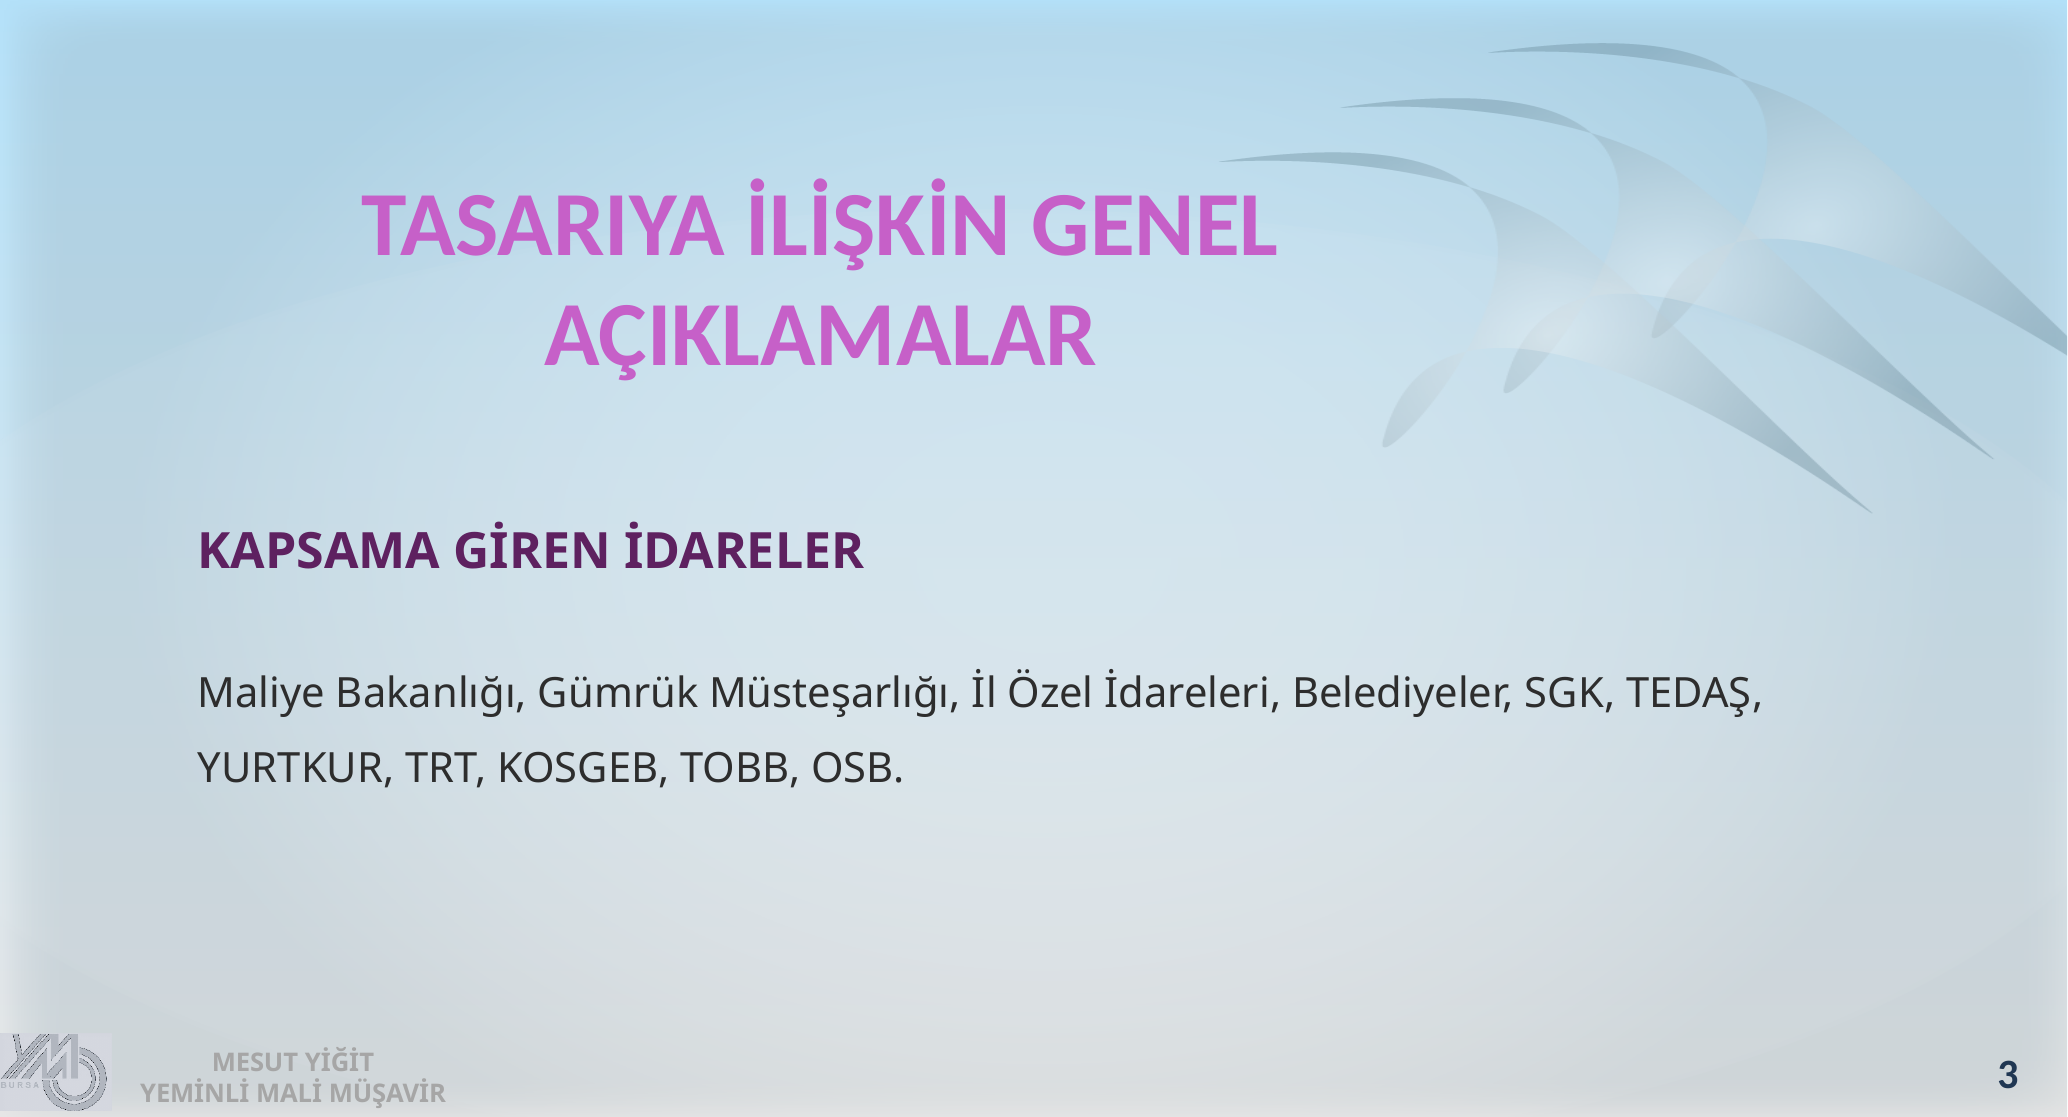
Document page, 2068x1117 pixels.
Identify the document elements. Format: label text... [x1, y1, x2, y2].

slide_number 3 [1966, 1043, 2050, 1102]
subtitle TASARIYA İLİŞKİN GENEL AÇIKLAMALAR [277, 156, 1365, 473]
title MESUT YİĞİT YEMİNLİ MALİ MÜŞAVİR [109, 1037, 476, 1115]
picture [0, 0, 2068, 1117]
text_box KAPSAMA GİREN İDARELER Maliye Bakanlığı, Gümrük Müsteşarlığı, İl Özel İdareleri, Belediyeler, SGK, TEDAŞ, YURTKUR, TRT, KOSGEB, TOBB, OSB. [183, 511, 1920, 911]
